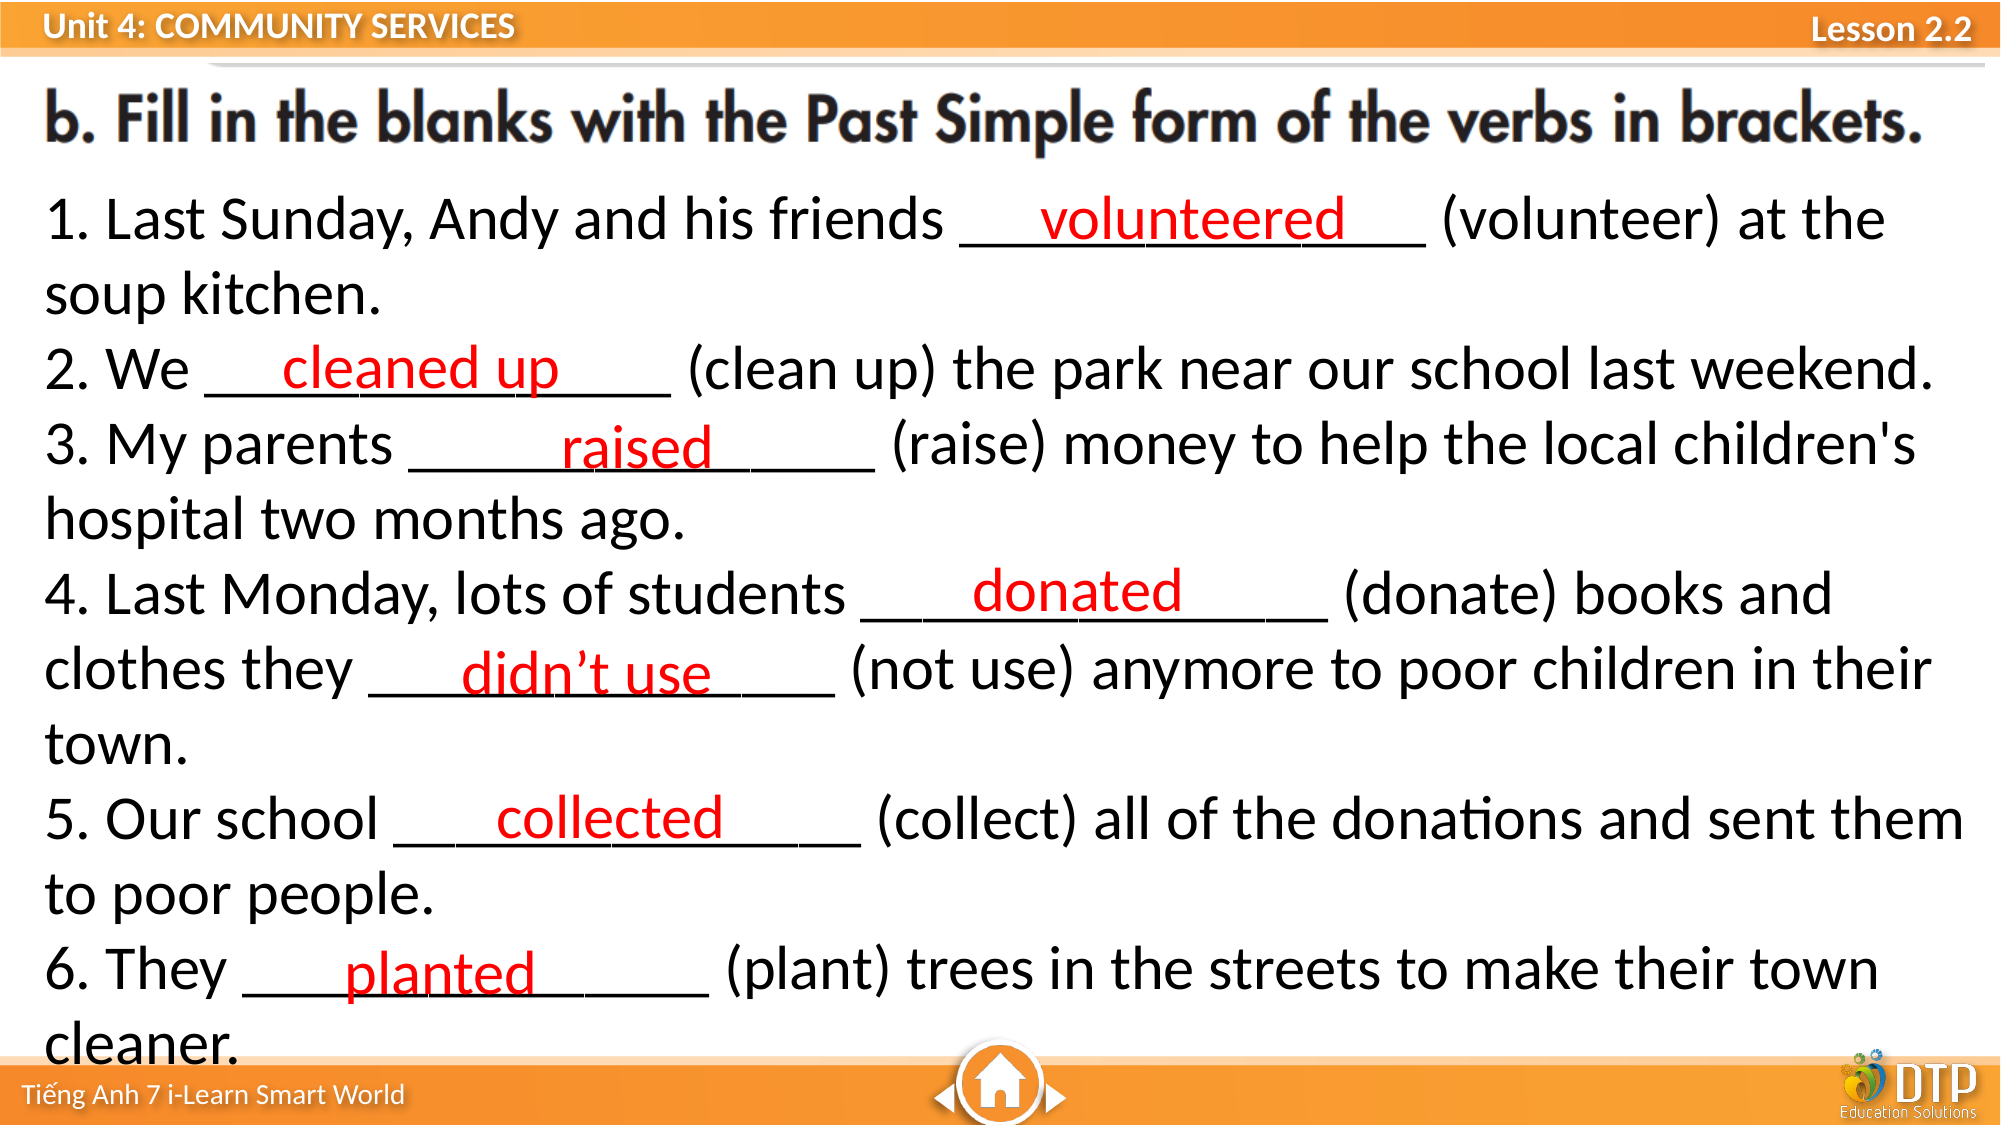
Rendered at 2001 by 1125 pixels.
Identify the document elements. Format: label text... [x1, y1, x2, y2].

text_box 1. Last Sunday, Andy and his friends _______________ (volunteer) at the soup kitchen. 2. We _______________ (clean up) the park near our school last weekend. 3. My parents _______________ (raise) money to help the local children's hospital two months ago. 4. Last Monday, lots of students _______________ (donate) books and clothes they _______________ (not use) anymore to poor children in their town. 5. Our school _______________ (collect) all of the donations and sent them to poor people. 6. They _______________ (plant) trees in the streets to make their town cleaner. [29, 171, 1991, 1085]
text_box raised [546, 398, 784, 489]
text_box cleaned up [268, 319, 727, 409]
text_box collected [481, 768, 922, 859]
text_box planted [329, 924, 568, 1015]
text_box donated [957, 541, 1363, 631]
picture [0, 2, 2001, 1125]
text_box didn’t use [446, 624, 758, 714]
text_box volunteered [1025, 174, 1473, 260]
